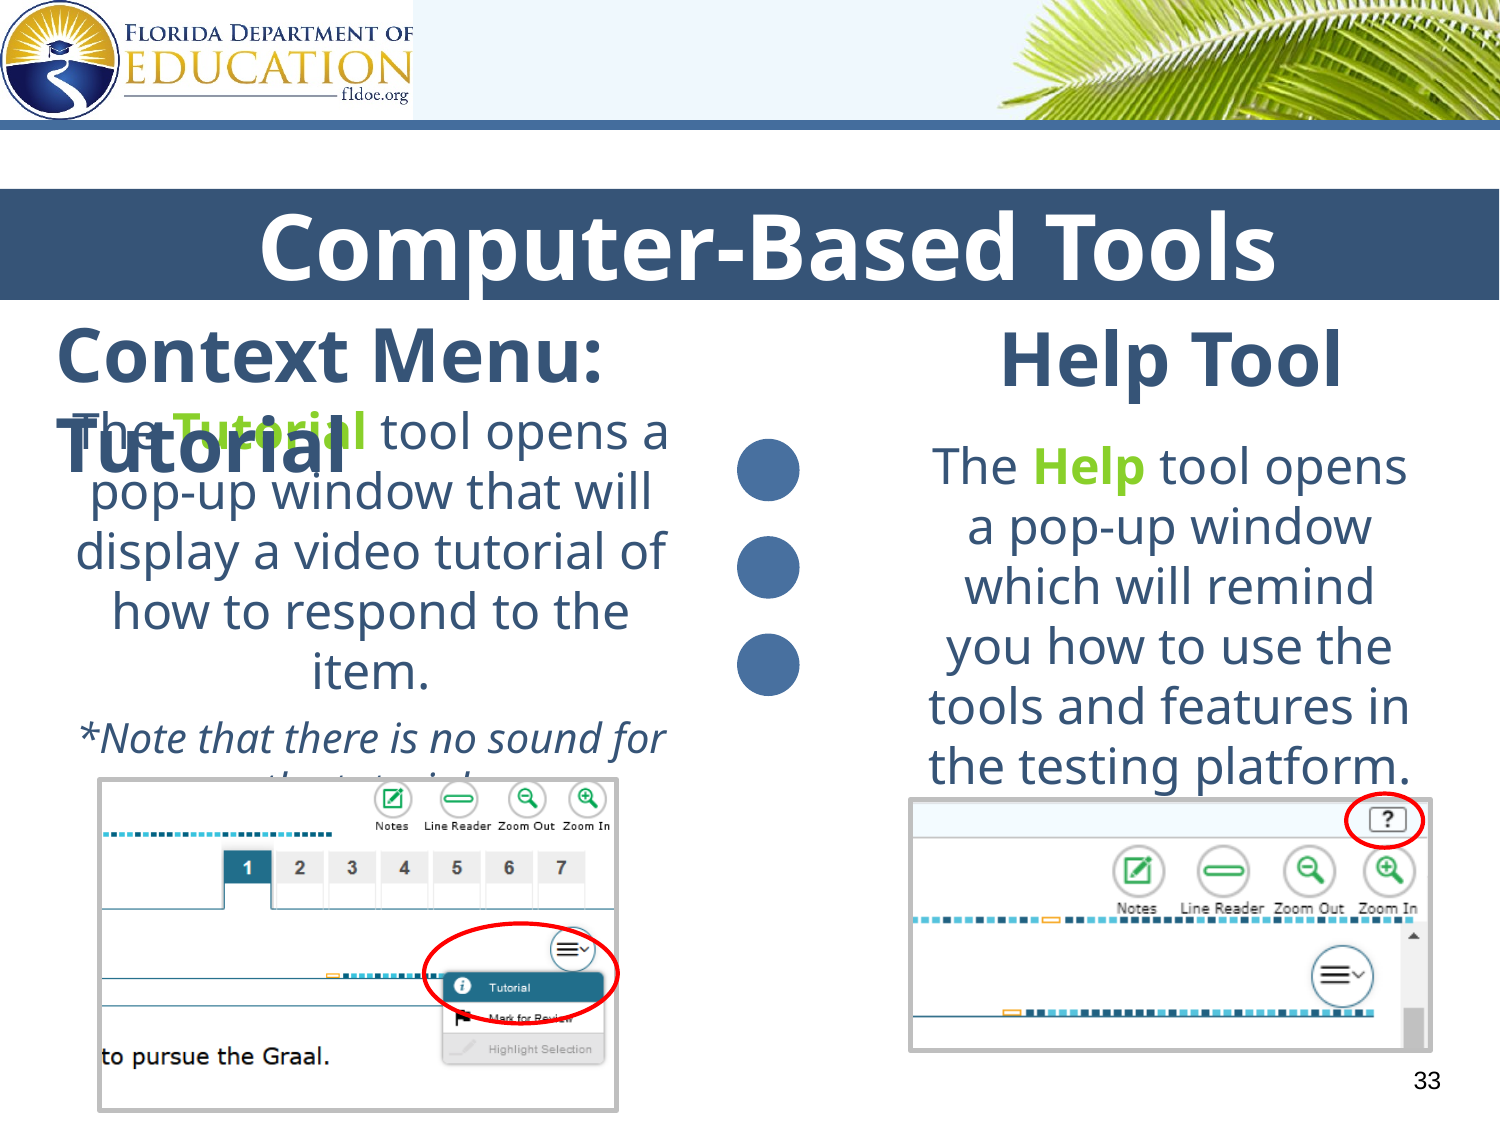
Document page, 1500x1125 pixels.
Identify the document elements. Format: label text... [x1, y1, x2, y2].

text_box Computer-Based Tools [0, 188, 1500, 300]
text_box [736, 438, 800, 697]
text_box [912, 304, 1429, 1049]
slide_number 33 [1392, 1050, 1462, 1110]
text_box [40, 299, 706, 1109]
picture [0, 0, 1500, 120]
